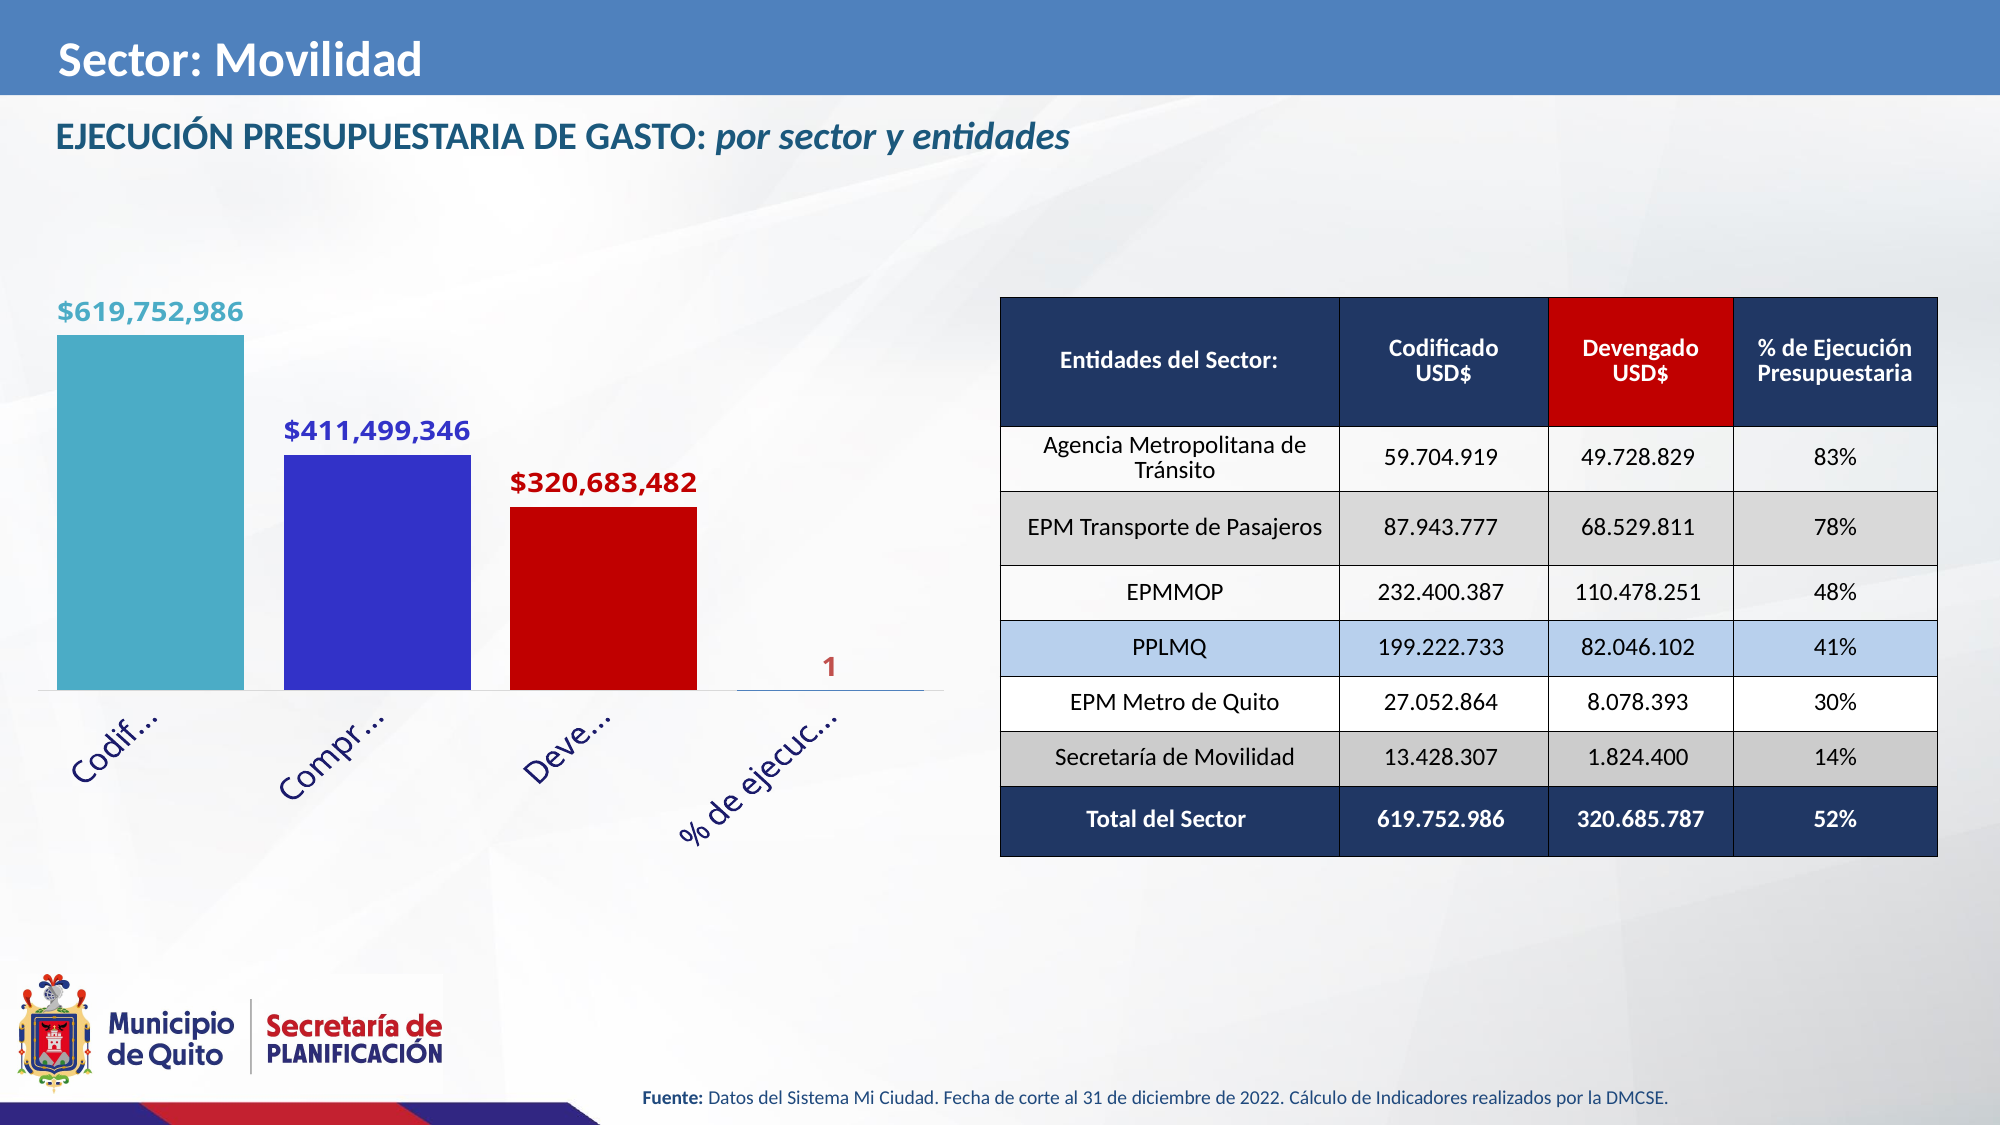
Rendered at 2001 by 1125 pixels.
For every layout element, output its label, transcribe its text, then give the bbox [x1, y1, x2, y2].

table_header Codificado USD$ [1340, 298, 1548, 426]
table_cell Agencia Metropolitana de Tránsito [1001, 427, 1339, 491]
table_cell EPM Metro de Quito [1001, 677, 1339, 731]
table_cell 78% [1734, 492, 1937, 565]
table_cell 110.478.251 [1549, 566, 1733, 620]
table_header Devengado USD$ [1549, 298, 1733, 426]
table_cell 41% [1734, 621, 1937, 676]
table_cell EPMMOP [1001, 566, 1339, 620]
table_cell 49.728.829 [1549, 427, 1733, 491]
table_cell 82.046.102 [1549, 621, 1733, 676]
table_header Entidades del Sector: [1001, 298, 1339, 426]
table_cell 27.052.864 [1340, 677, 1548, 731]
table_cell 68.529.811 [1549, 492, 1733, 565]
table_cell 232.400.387 [1340, 566, 1548, 620]
table_cell 13.428.307 [1340, 732, 1548, 786]
table_cell 83% [1734, 427, 1937, 491]
table_cell 52% [1734, 787, 1937, 856]
table_cell 30% [1734, 677, 1937, 731]
text_box Sector: Movilidad [43, 19, 1963, 95]
table_cell 320.685.787 [1549, 787, 1733, 856]
table_cell 8.078.393 [1549, 677, 1733, 731]
table_cell EPM Transporte de Pasajeros [1001, 492, 1339, 565]
text_box [0, 0, 2000, 97]
table_cell Total del Sector [1001, 787, 1339, 856]
chart [6, 273, 945, 857]
table_cell PPLMQ [1001, 621, 1339, 676]
table_header % de Ejecución Presupuestaria [1734, 298, 1937, 426]
table_cell 199.222.733 [1340, 621, 1548, 676]
table_cell 48% [1734, 566, 1937, 620]
table_cell 87.943.777 [1340, 492, 1548, 565]
table_cell 59.704.919 [1340, 427, 1548, 491]
table_cell Secretaría de Movilidad [1001, 732, 1339, 786]
table_cell 1.824.400 [1549, 732, 1733, 786]
table_cell 14% [1734, 732, 1937, 786]
text_box EJECUCIÓN PRESUPUESTARIA DE GASTO: por sector y entidades [40, 103, 1960, 165]
picture [0, 96, 2000, 1125]
table_cell 619.752.986 [1340, 787, 1548, 856]
text_box Fuente: Datos del Sistema Mi Ciudad. Fecha de corte al 31 de diciembre de 2022. Cálculo de Indicadores realizados por la DMCSE. [623, 1078, 1948, 1117]
